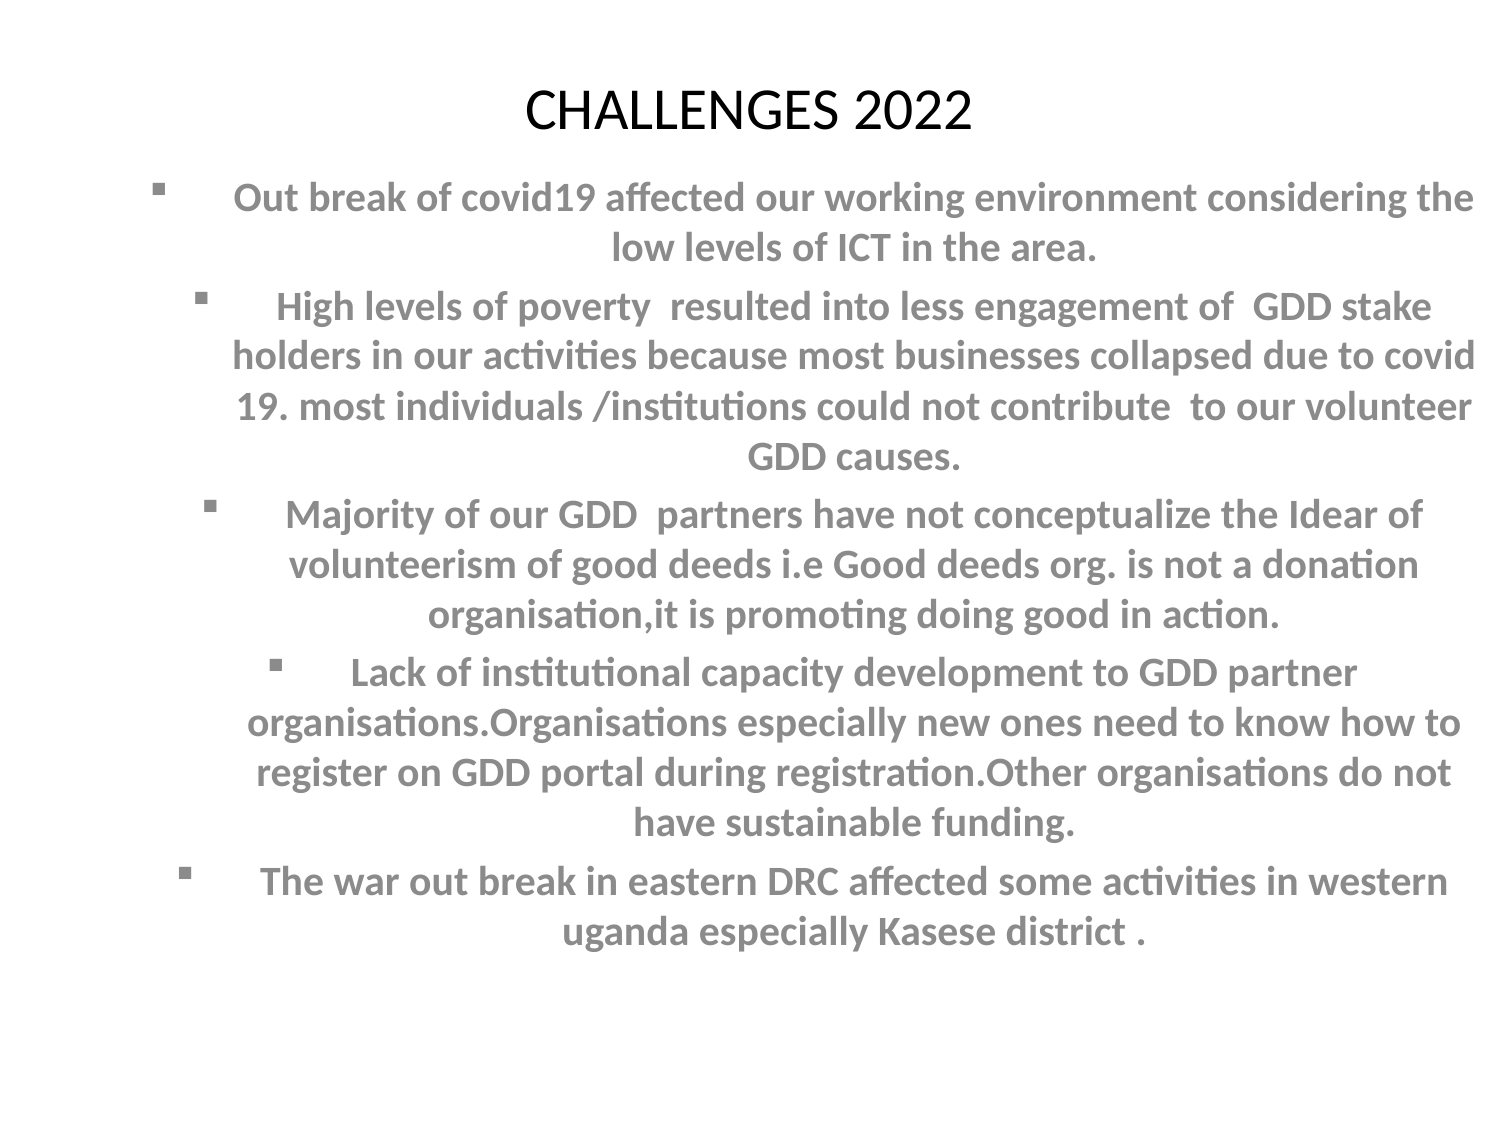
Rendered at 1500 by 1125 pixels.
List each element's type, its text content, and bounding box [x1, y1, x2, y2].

title CHALLENGES 2022 [112, 62, 1388, 150]
subtitle Out break of covid19 affected our working environment considering the low levels of ICT in the area. High levels of poverty resulted into less engagement of GDD stake holders in our activities because most businesses collapsed due to covid 19. most individuals /institutions could not contribute to our volunteer GDD causes. Majority of our GDD partners have not conceptualize the Idear of volunteerism of good deeds i.e Good deeds org. is not a donation organisation,it is promoting doing good in action. Lack of institutional capacity development to GDD partner organisations.Organisations especially new ones need to know how to register on GDD portal during registration.Other organisations do not have sustainable funding. The war out break in eastern DRC affected some activities in western uganda especially Kasese district . [125, 162, 1500, 1125]
